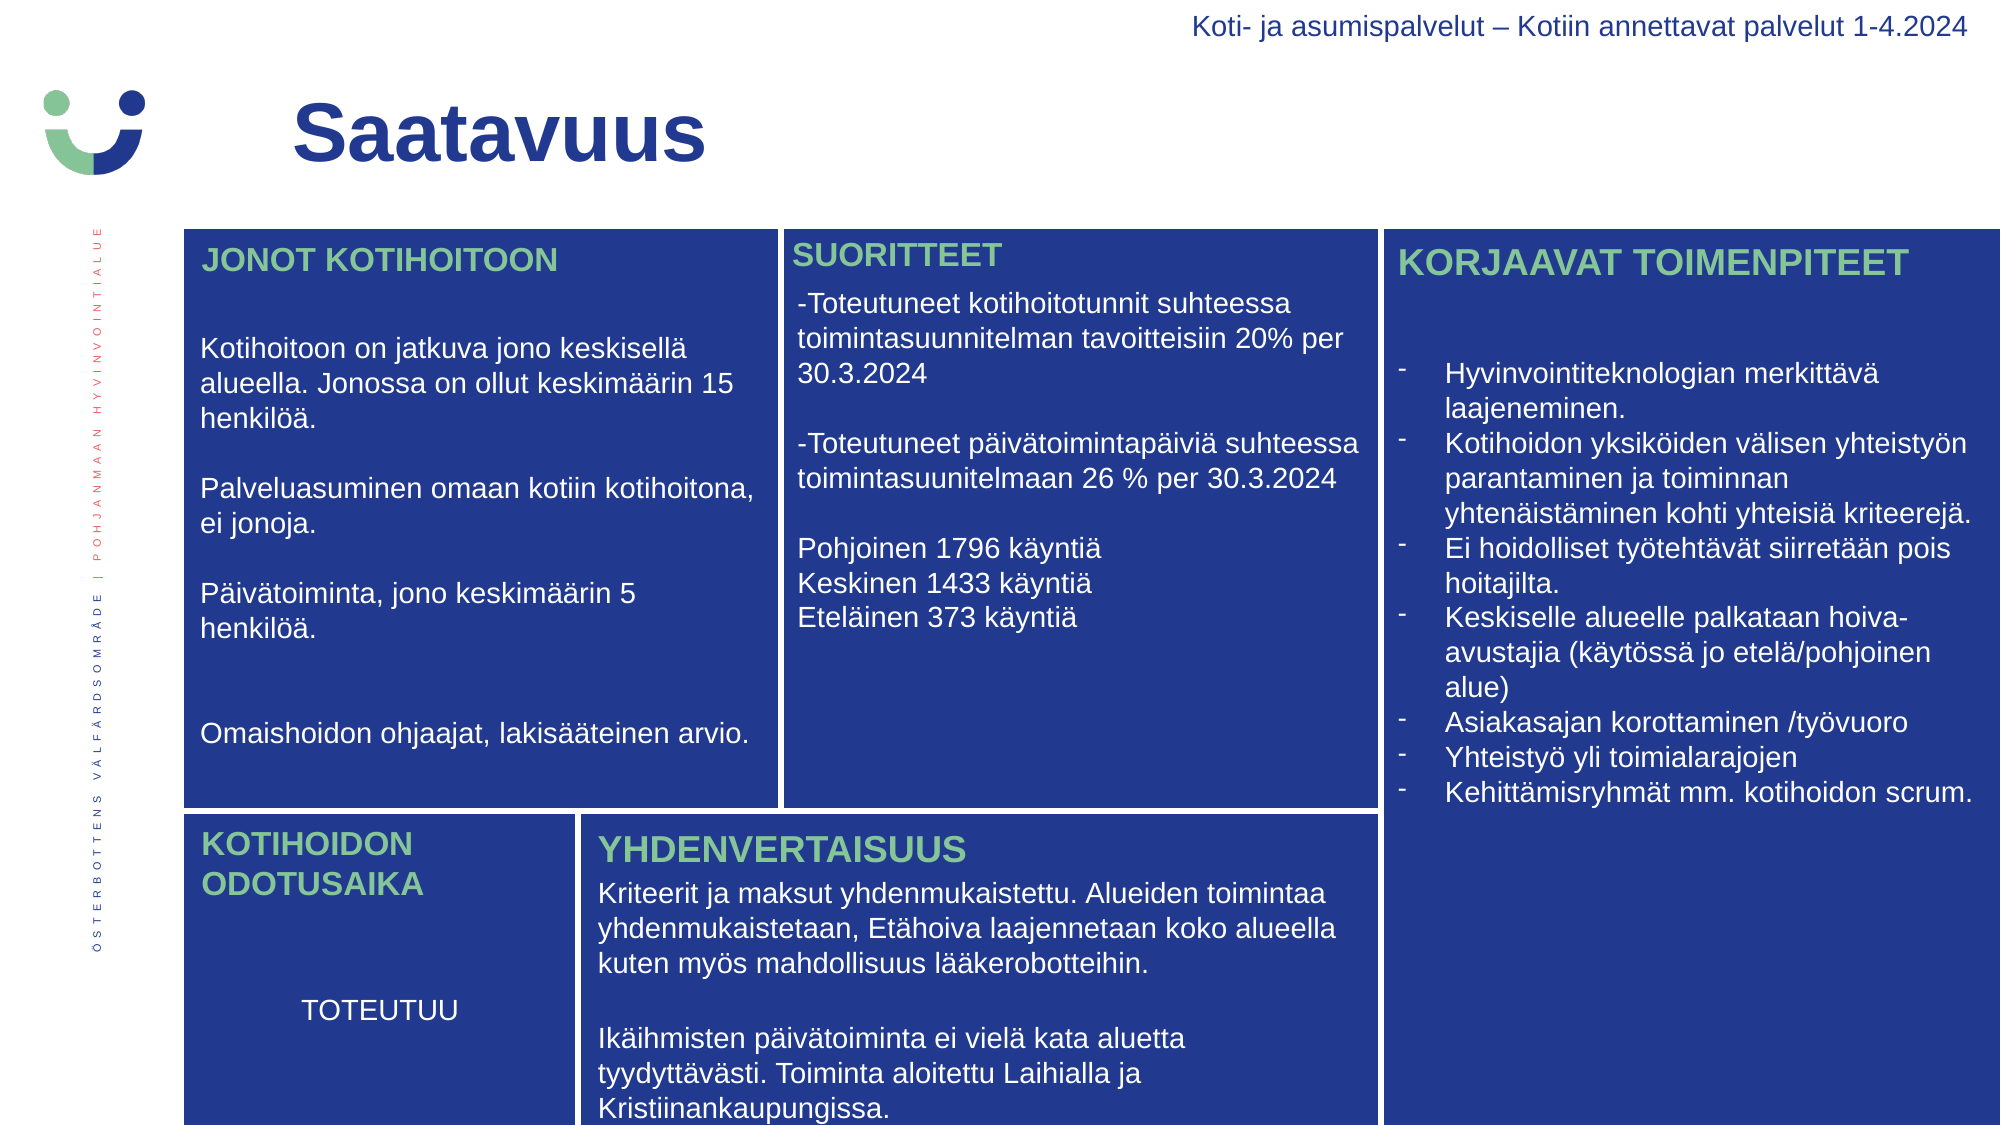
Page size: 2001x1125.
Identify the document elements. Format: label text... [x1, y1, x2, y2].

text_box SUORITTEET [777, 225, 1370, 281]
text_box Hyvinvointiteknologian merkittävä laajeneminen. Kotihoidon yksiköiden välisen yhteistyön parantaminen ja toiminnan yhtenäistäminen kohti yhteisiä kriteerejä. Ei hoidolliset työtehtävät siirretään pois hoitajilta. Keskiselle alueelle palkataan hoiva-avustajia (käytössä jo etelä/pohjoinen alue) Asiakasajan korottaminen /työvuoro Yhteistyö yli toimialarajojen Kehittämisryhmät mm. kotihoidon scrum. [1382, 276, 2000, 851]
picture [43, 90, 145, 175]
text_box Koti- ja asumispalvelut – Kotiin annettavat palvelut 1-4.2024 [1104, 0, 1985, 50]
text_box KOTIHOIDON ODOTUSAIKA [186, 814, 574, 910]
text_box TOTEUTUU [186, 984, 574, 1034]
text_box YHDENVERTAISUUS [582, 817, 1200, 867]
text_box Kriteerit ja maksut yhdenmukaistettu. Alueiden toimintaa yhdenmukaistetaan, Etähoiva laajennetaan koko alueella kuten myös mahdollisuus lääkerobotteihin. Ikäihmisten päivätoiminta ei vielä kata aluetta tyydyttävästi. Toiminta aloitettu Laihialla ja Kristiinankaupungissa. [582, 867, 1368, 1125]
text_box Kotihoitoon on jatkuva jono keskisellä alueella. Jonossa on ollut keskimäärin 15 henkilöä. Palveluasuminen omaan kotiin kotihoitona, ei jonoja. Päivätoiminta, jono keskimäärin 5 henkilöä. Omaishoidon ohjaajat, lakisääteinen arvio. [185, 286, 773, 757]
text_box JONOT KOTIHOITOON [186, 230, 776, 330]
title Saatavuus [277, 70, 1808, 198]
text_box KORJAAVAT TOIMENPITEET [1382, 230, 2000, 276]
text_box -Toteutuneet kotihoitotunnit suhteessa toimintasuunnitelman tavoitteisiin 20% per 30.3.2024 -Toteutuneet päivätoimintapäiviä suhteessa toimintasuunitelmaan 26 % per 30.3.2024 Pohjoinen 1796 käyntiä Keskinen 1433 käyntiä Eteläinen 373 käyntiä [782, 276, 1376, 782]
